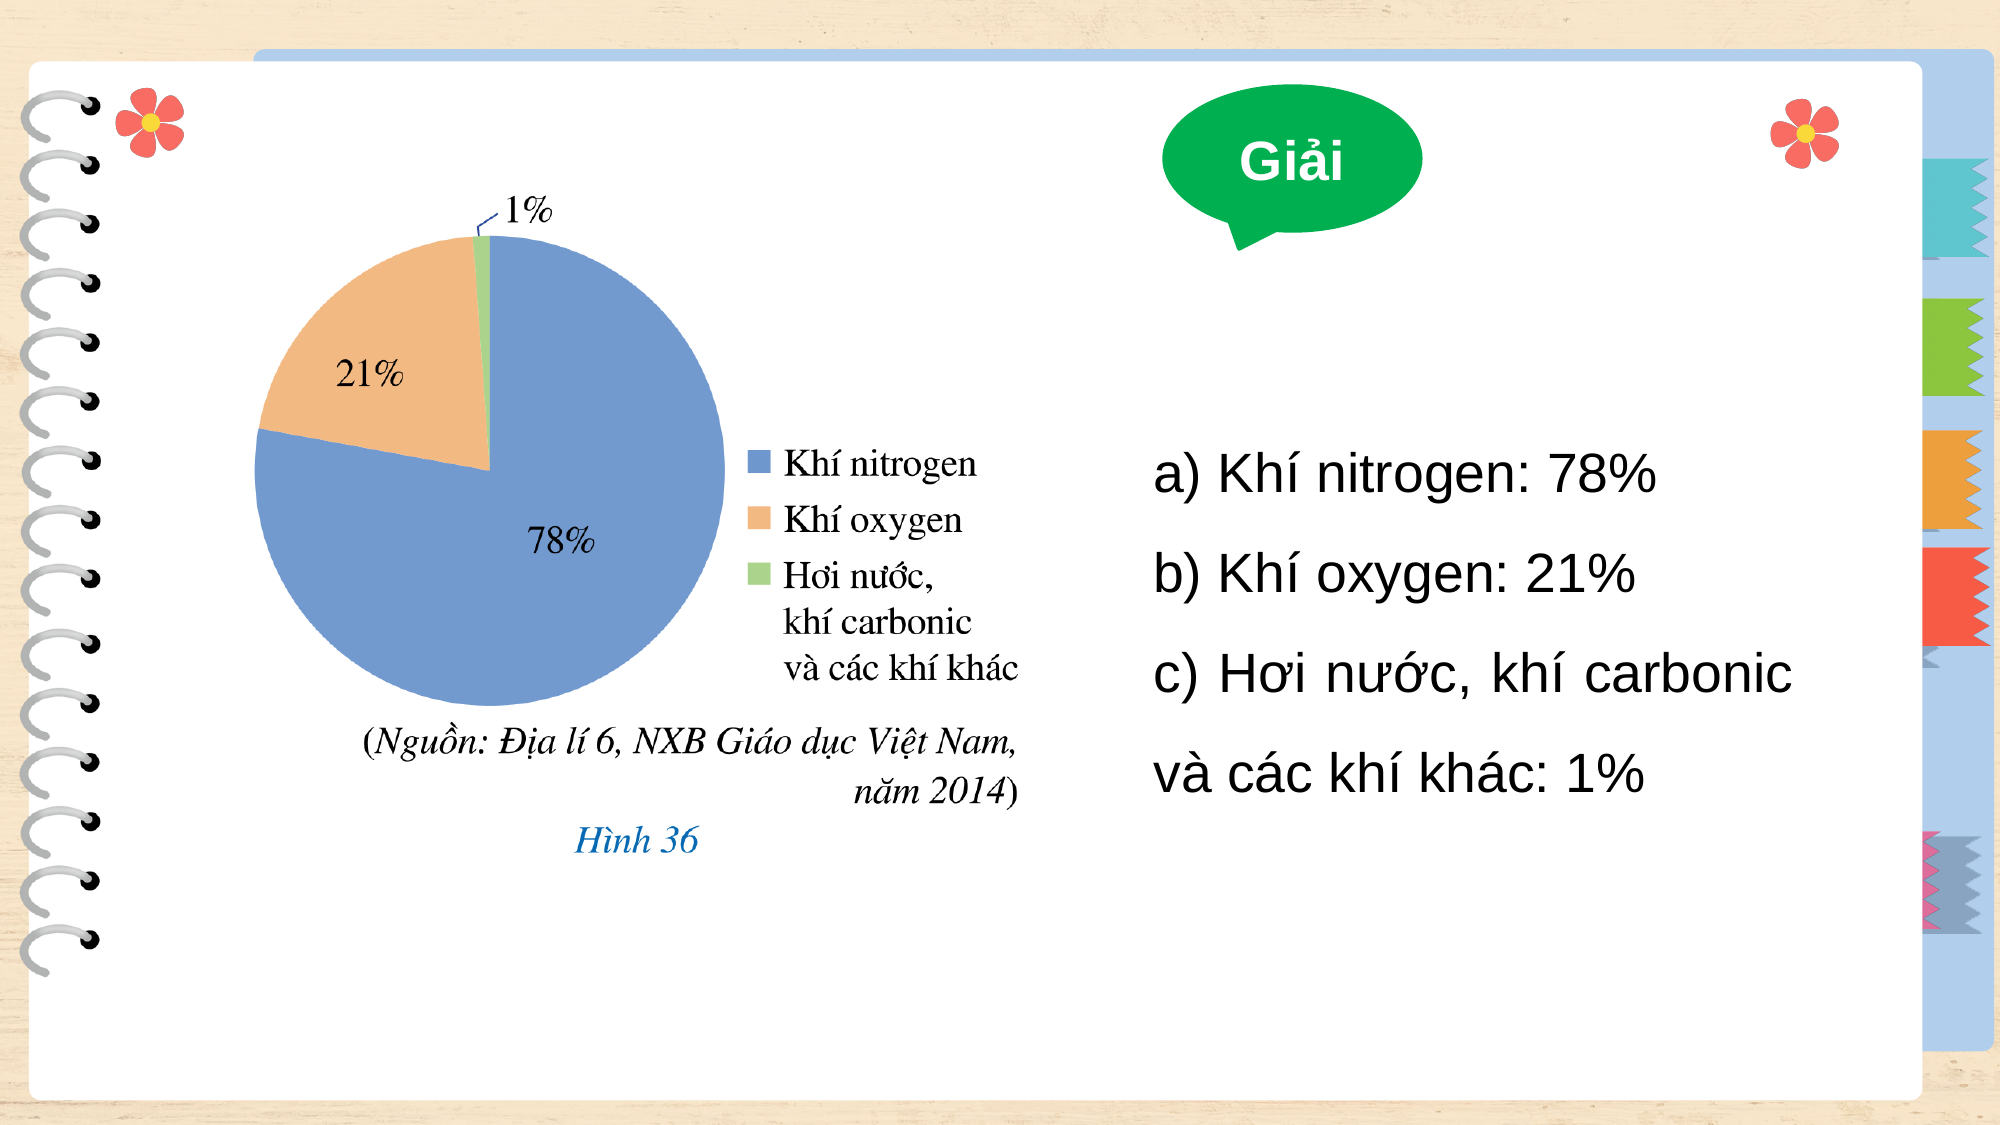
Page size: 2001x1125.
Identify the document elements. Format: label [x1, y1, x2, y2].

text_box [253, 48, 1995, 1052]
text_box [28, 61, 1923, 1101]
picture [0, 0, 2000, 1125]
